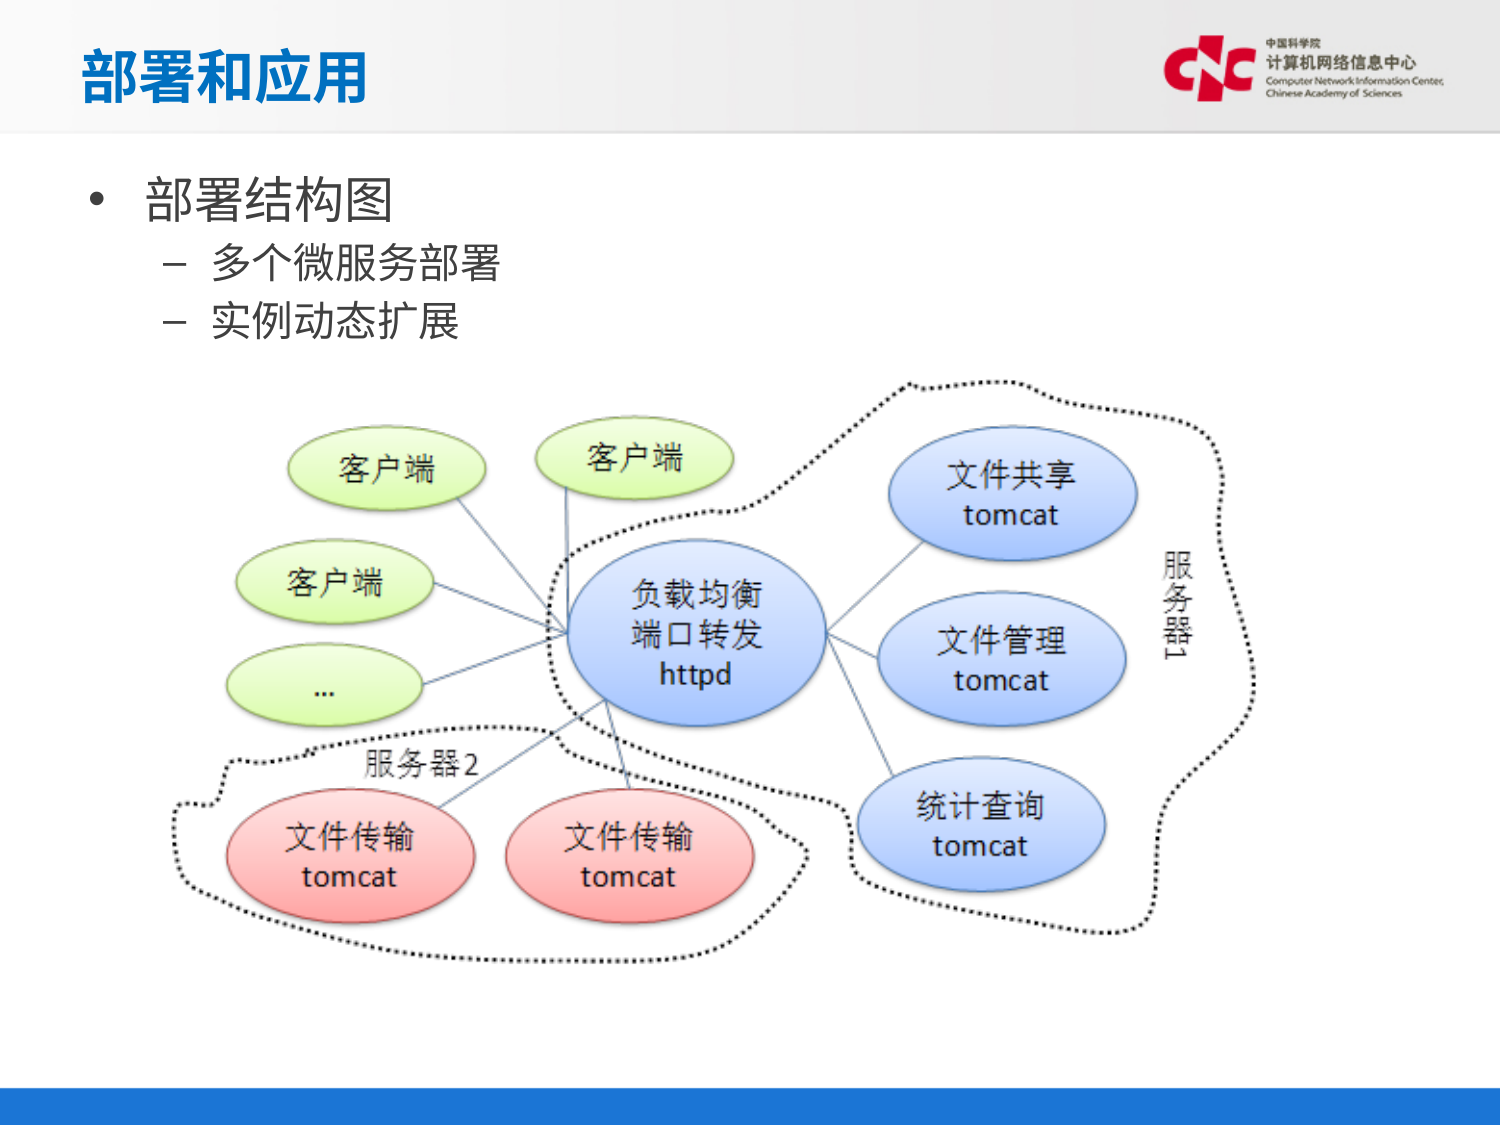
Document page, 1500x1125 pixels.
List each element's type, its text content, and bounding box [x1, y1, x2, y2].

list 部署结构图 多个微服务部署 实例动态扩展 [73, 160, 1423, 1061]
title 部署和应用 [64, 25, 1400, 126]
picture [0, 0, 1500, 1125]
